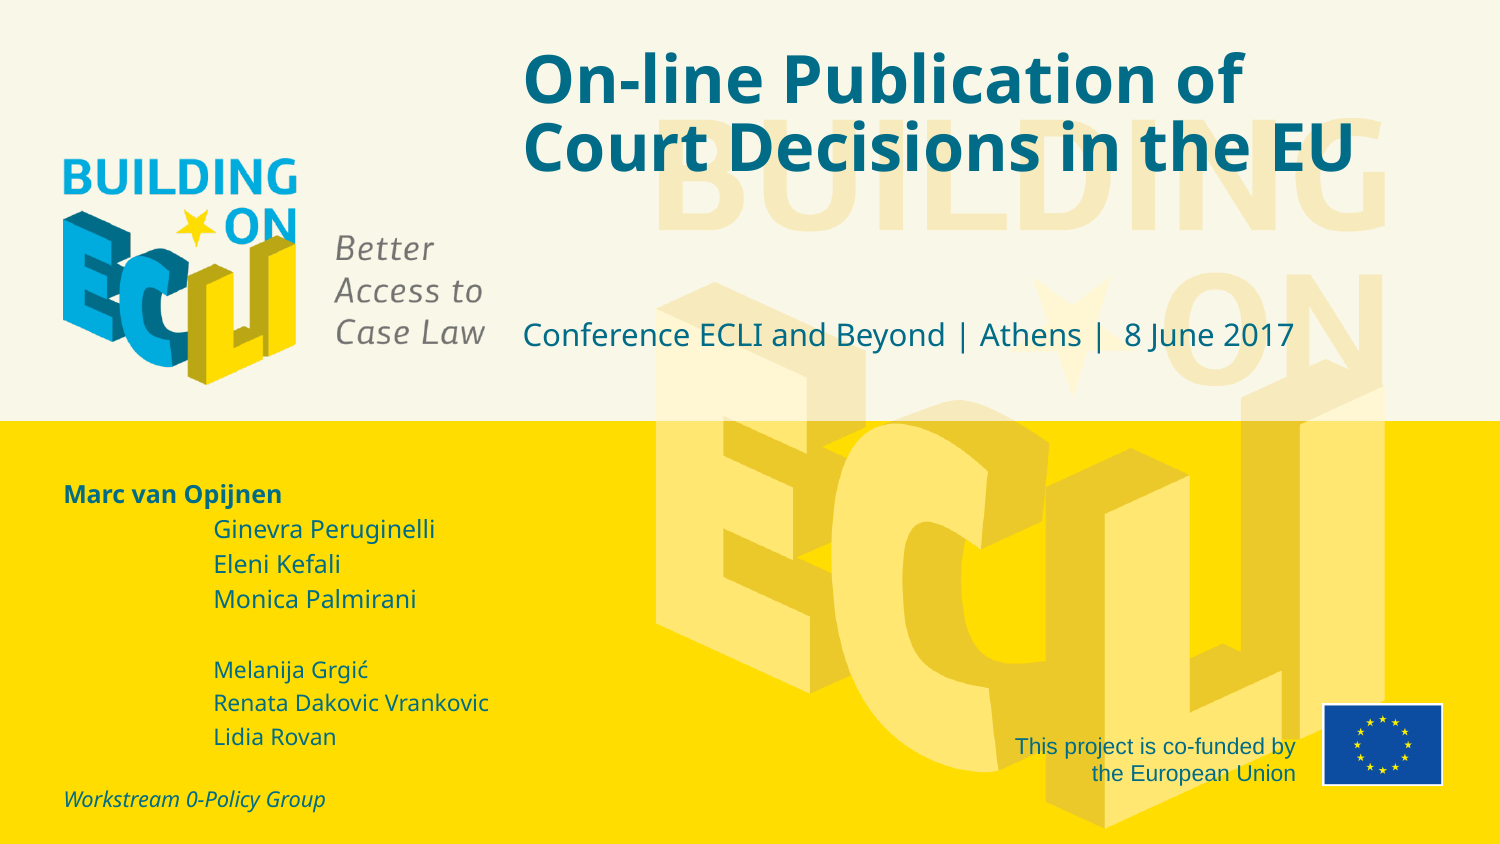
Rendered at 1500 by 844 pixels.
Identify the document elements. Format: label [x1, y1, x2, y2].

picture [0, 0, 1500, 844]
text_box [984, 703, 1444, 790]
text_box [522, 49, 1500, 359]
